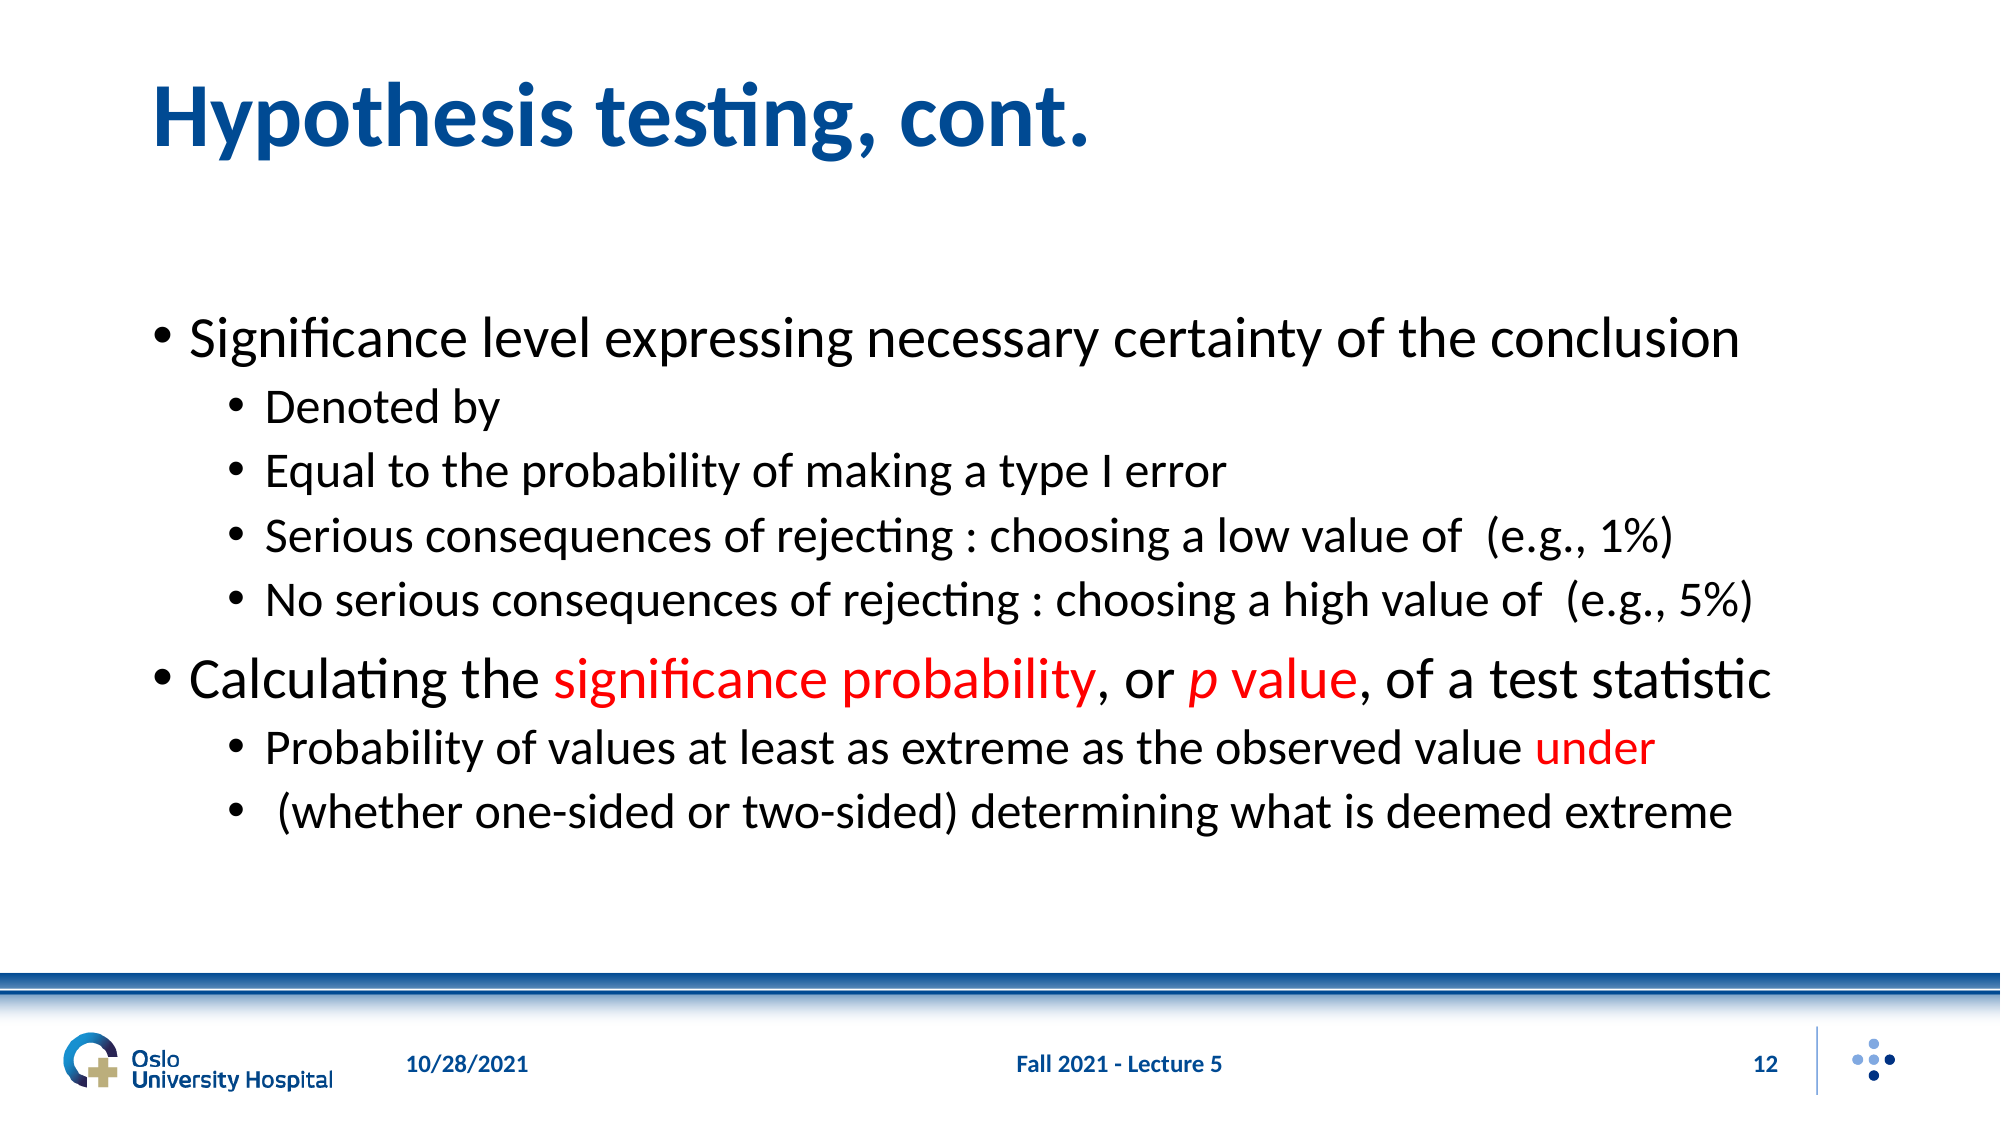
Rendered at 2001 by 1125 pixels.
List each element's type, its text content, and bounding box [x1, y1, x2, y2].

picture [0, 0, 2001, 1125]
slide_number 12 [1652, 1032, 1794, 1093]
footer Fall 2021 - Lecture 5 [610, 1032, 1630, 1093]
title Hypothesis testing, cont. [137, 59, 1863, 278]
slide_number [390, 1032, 588, 1093]
